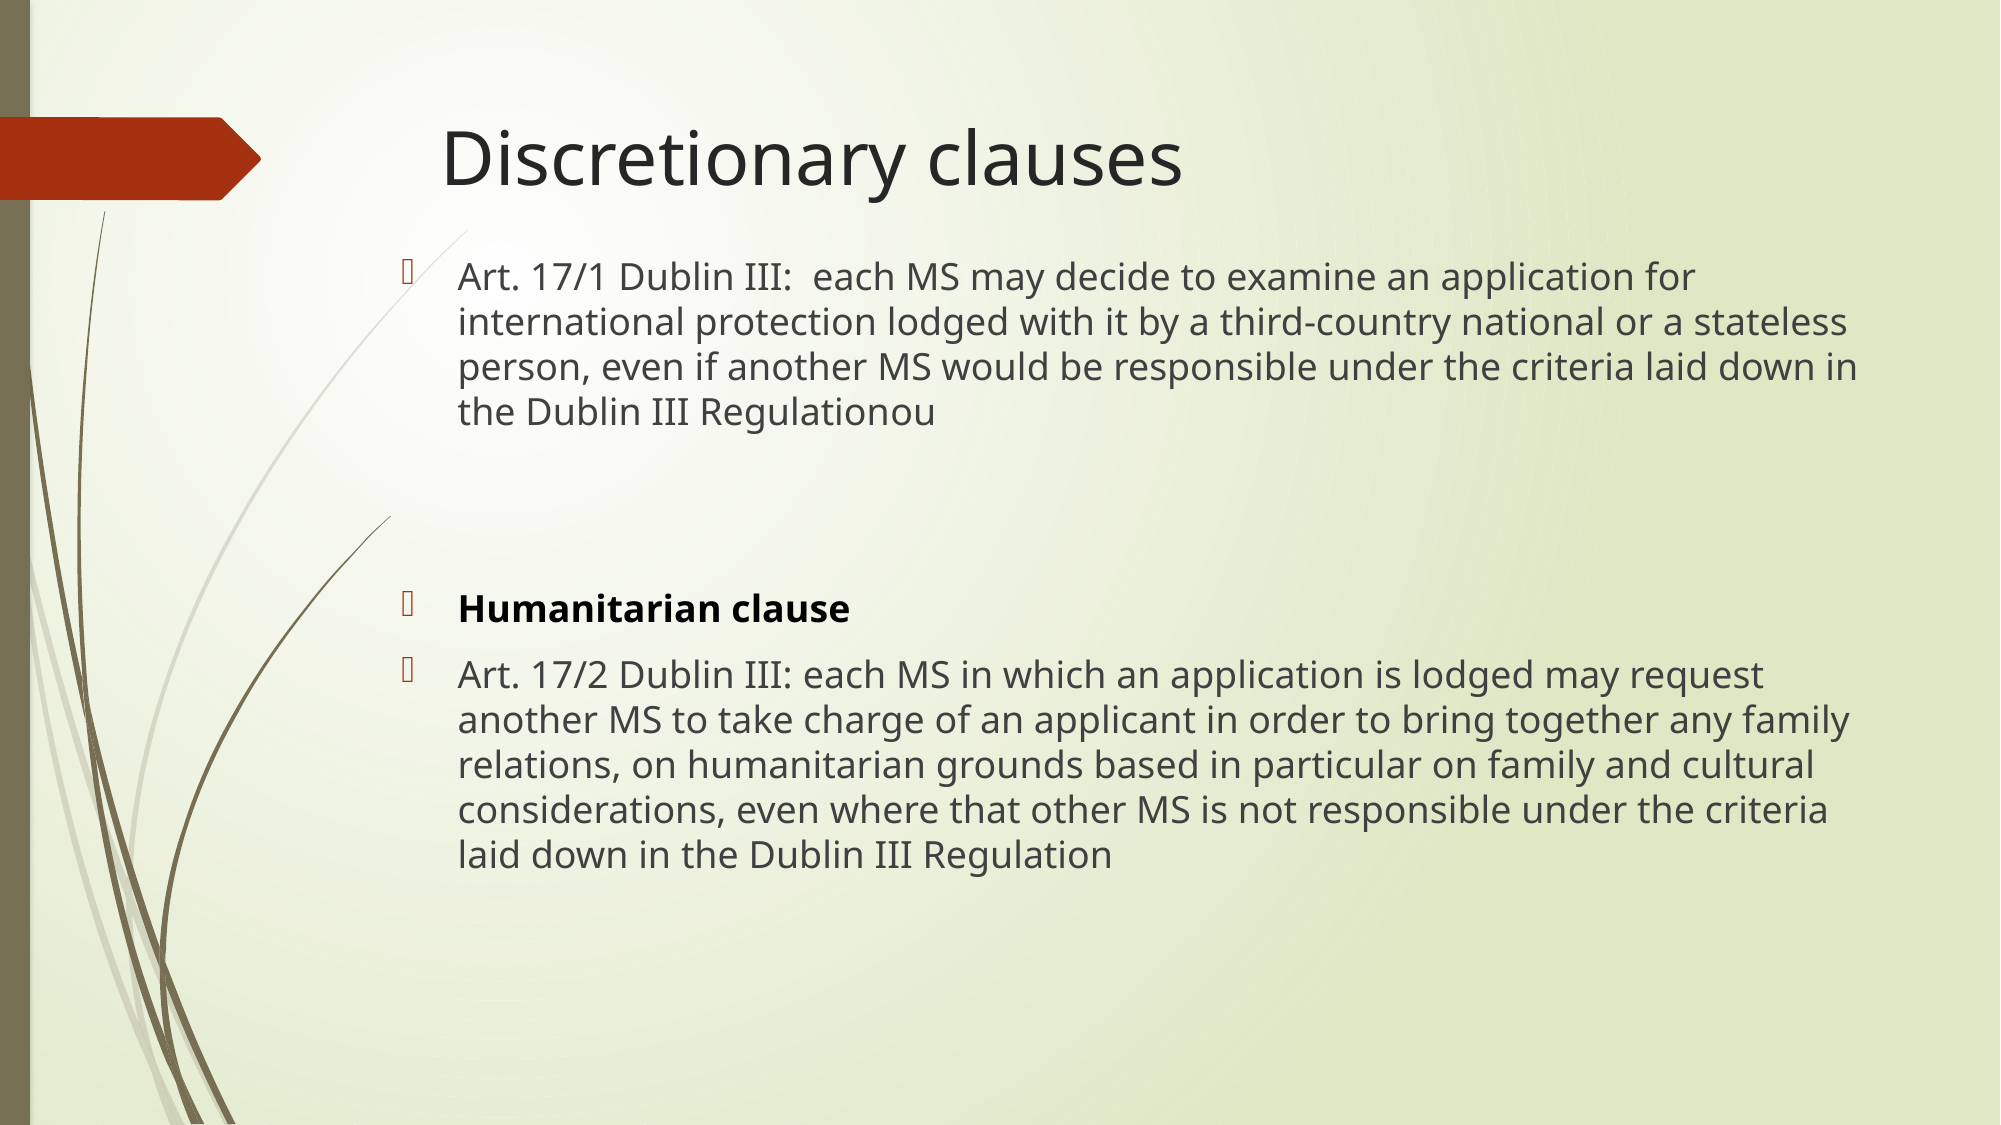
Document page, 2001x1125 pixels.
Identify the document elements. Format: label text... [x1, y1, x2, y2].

list Art. 17/1 Dublin III: each MS may decide to examine an application for international protection lodged with it by a third-country national or a stateless person, even if another MS would be responsible under the criteria laid down in the Dublin III Regulationou Humanitarian clause Art. 17/2 Dublin III: each MS in which an application is lodged may request another MS to take charge of an applicant in order to bring together any family relations, on humanitarian grounds based in particular on family and cultural considerations, even where that other MS is not responsible under the criteria laid down in the Dublin III Regulation [386, 245, 1888, 970]
title Discretionary clauses [425, 102, 1888, 245]
